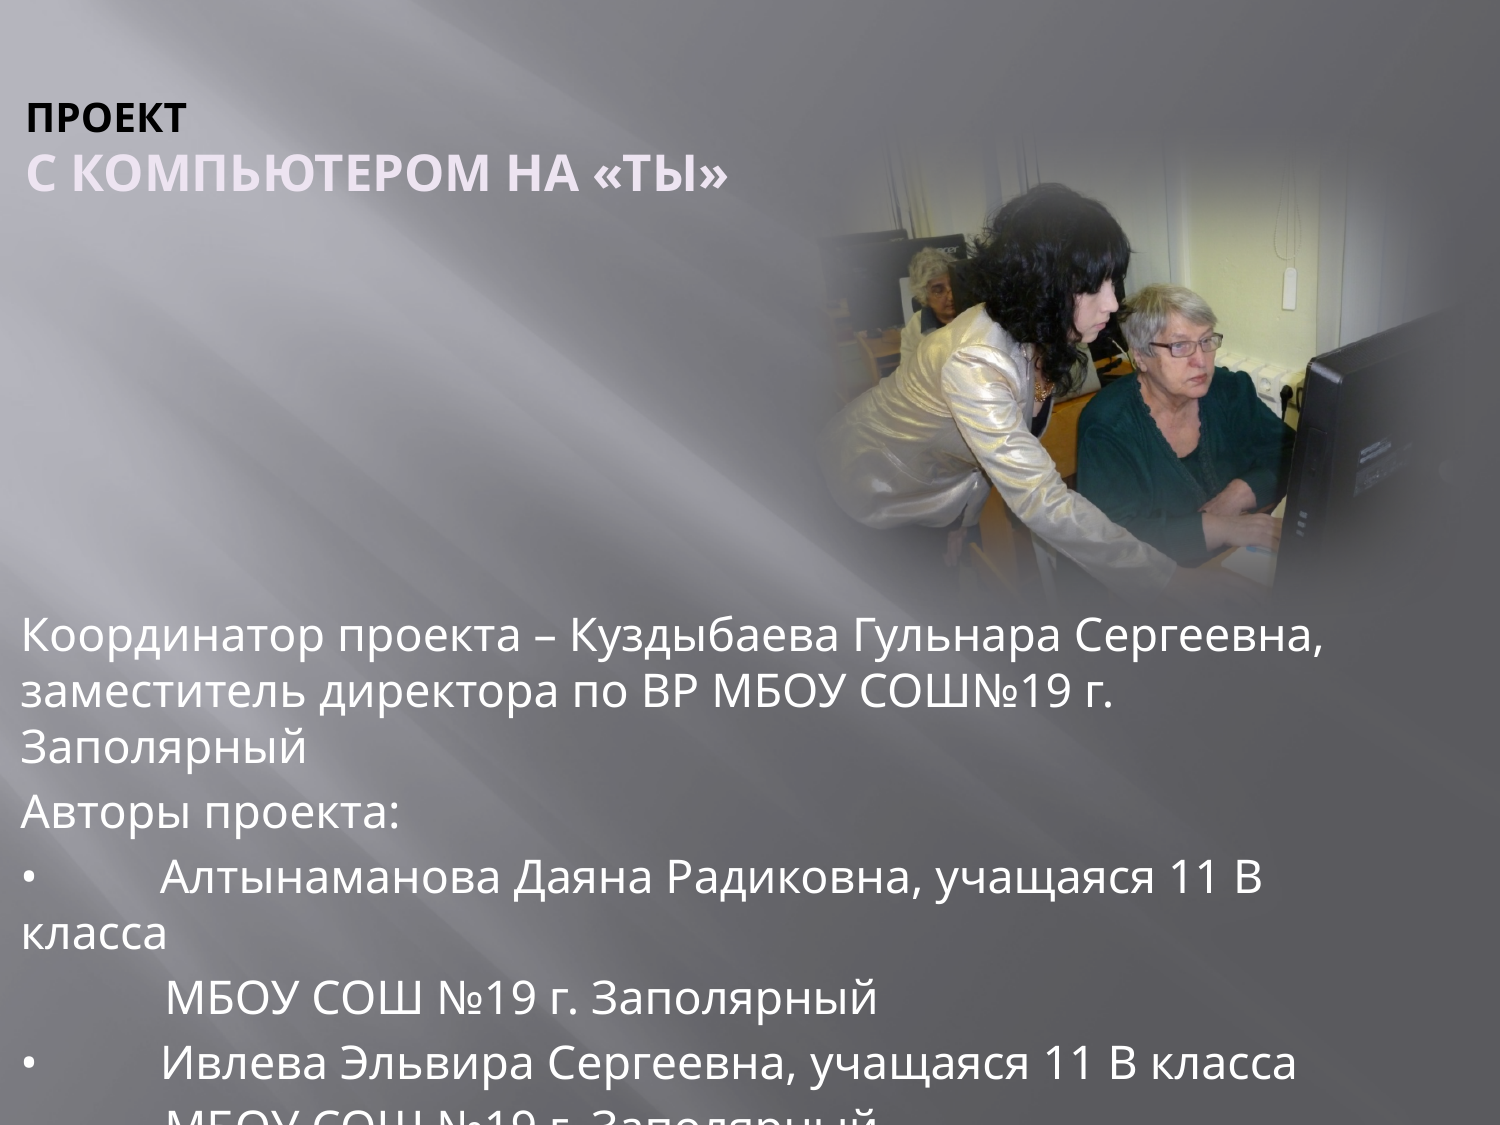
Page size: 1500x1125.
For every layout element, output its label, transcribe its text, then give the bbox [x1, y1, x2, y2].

subtitle Координатор проекта – Куздыбаева Гульнара Сергеевна, заместитель директора по ВР МБОУ СОШ№19 г. Заполярный Авторы проекта: • Алтынаманова Даяна Радиковна, учащаяся 11 В класса МБОУ СОШ №19 г. Заполярный • Ивлева Эльвира Сергеевна, учащаяся 11 В класса МБОУ СОШ №19 г. Заполярный [5, 597, 1388, 1125]
title ПРОЕКТ С компьютером на «Ты» [17, 90, 1368, 263]
picture [792, 113, 1472, 624]
